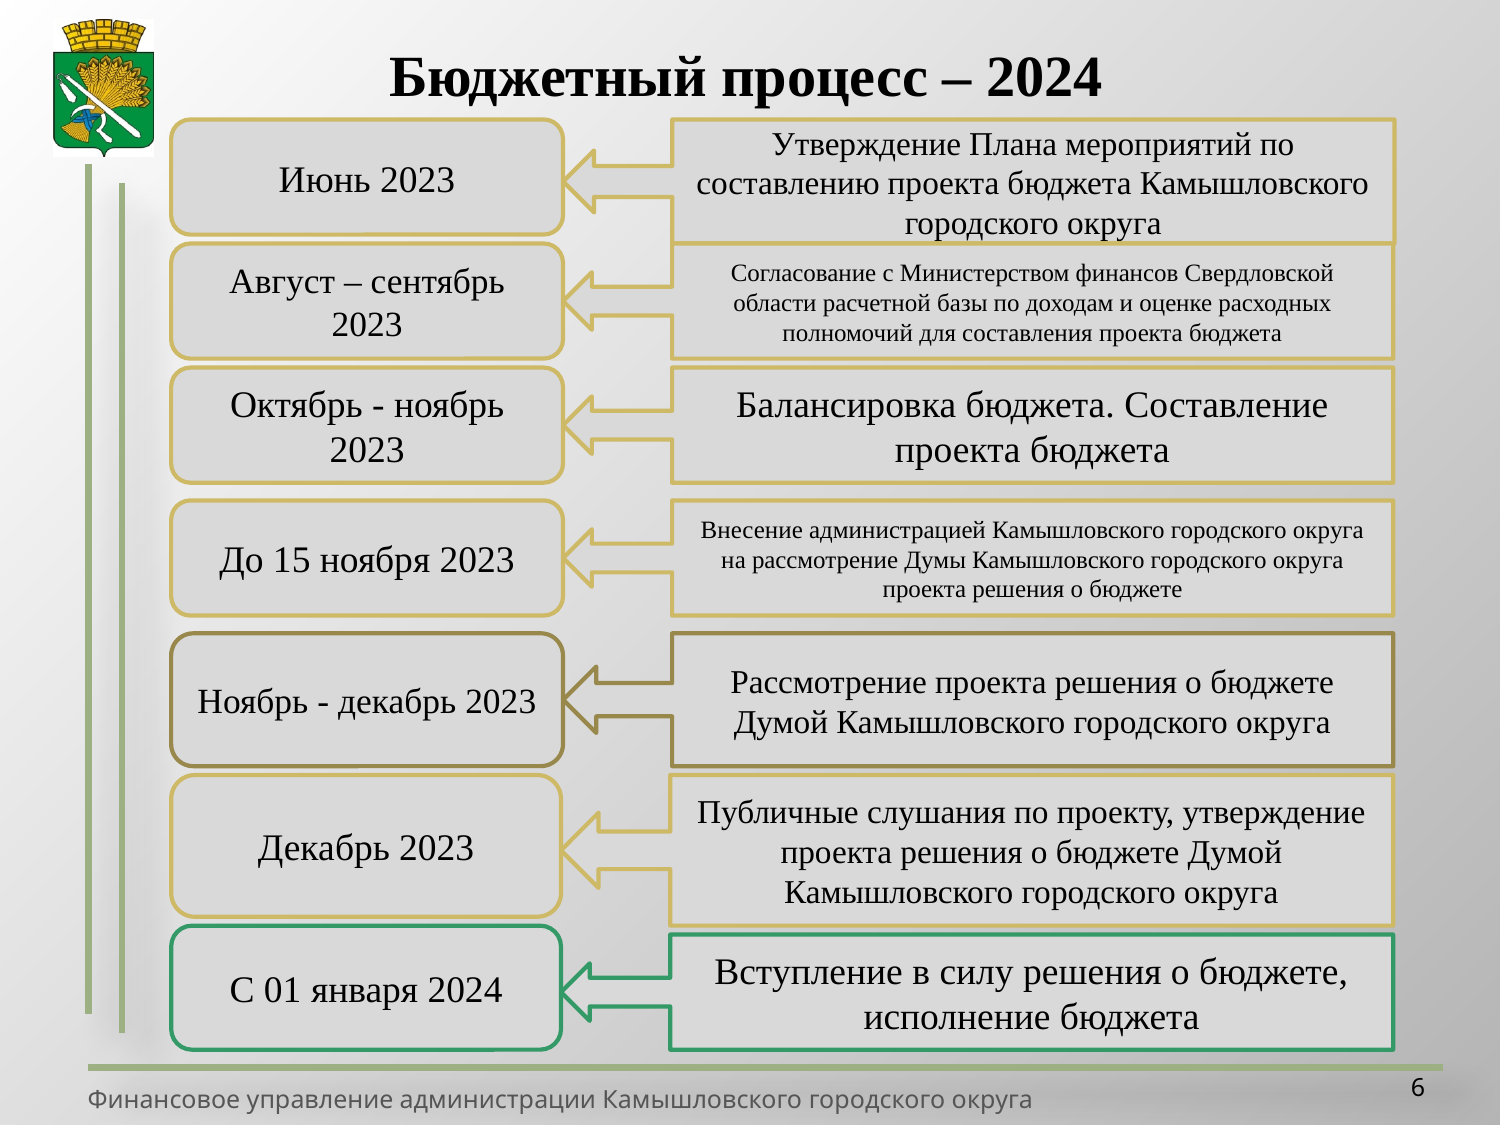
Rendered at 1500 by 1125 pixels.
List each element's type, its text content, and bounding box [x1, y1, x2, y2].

text_box Бюджетный процесс – 2024 [29, 30, 1463, 116]
picture [53, 19, 154, 30]
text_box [170, 119, 1395, 767]
text_box С 01 января 2024 [169, 923, 564, 1052]
slide_number 6 [1299, 1052, 1425, 1113]
table_cell 53 [188, 772, 564, 801]
table_cell 54 [668, 794, 1396, 801]
text_box Публичные слушания по проекту, утверждение проекта решения о бюджете Думой Камышловского городского округа [558, 809, 1396, 928]
text_box Вступление в силу решения о бюджете, исполнение бюджета [558, 932, 1396, 1052]
picture [53, 116, 154, 157]
text_box Декабрь 2023 [169, 777, 564, 919]
